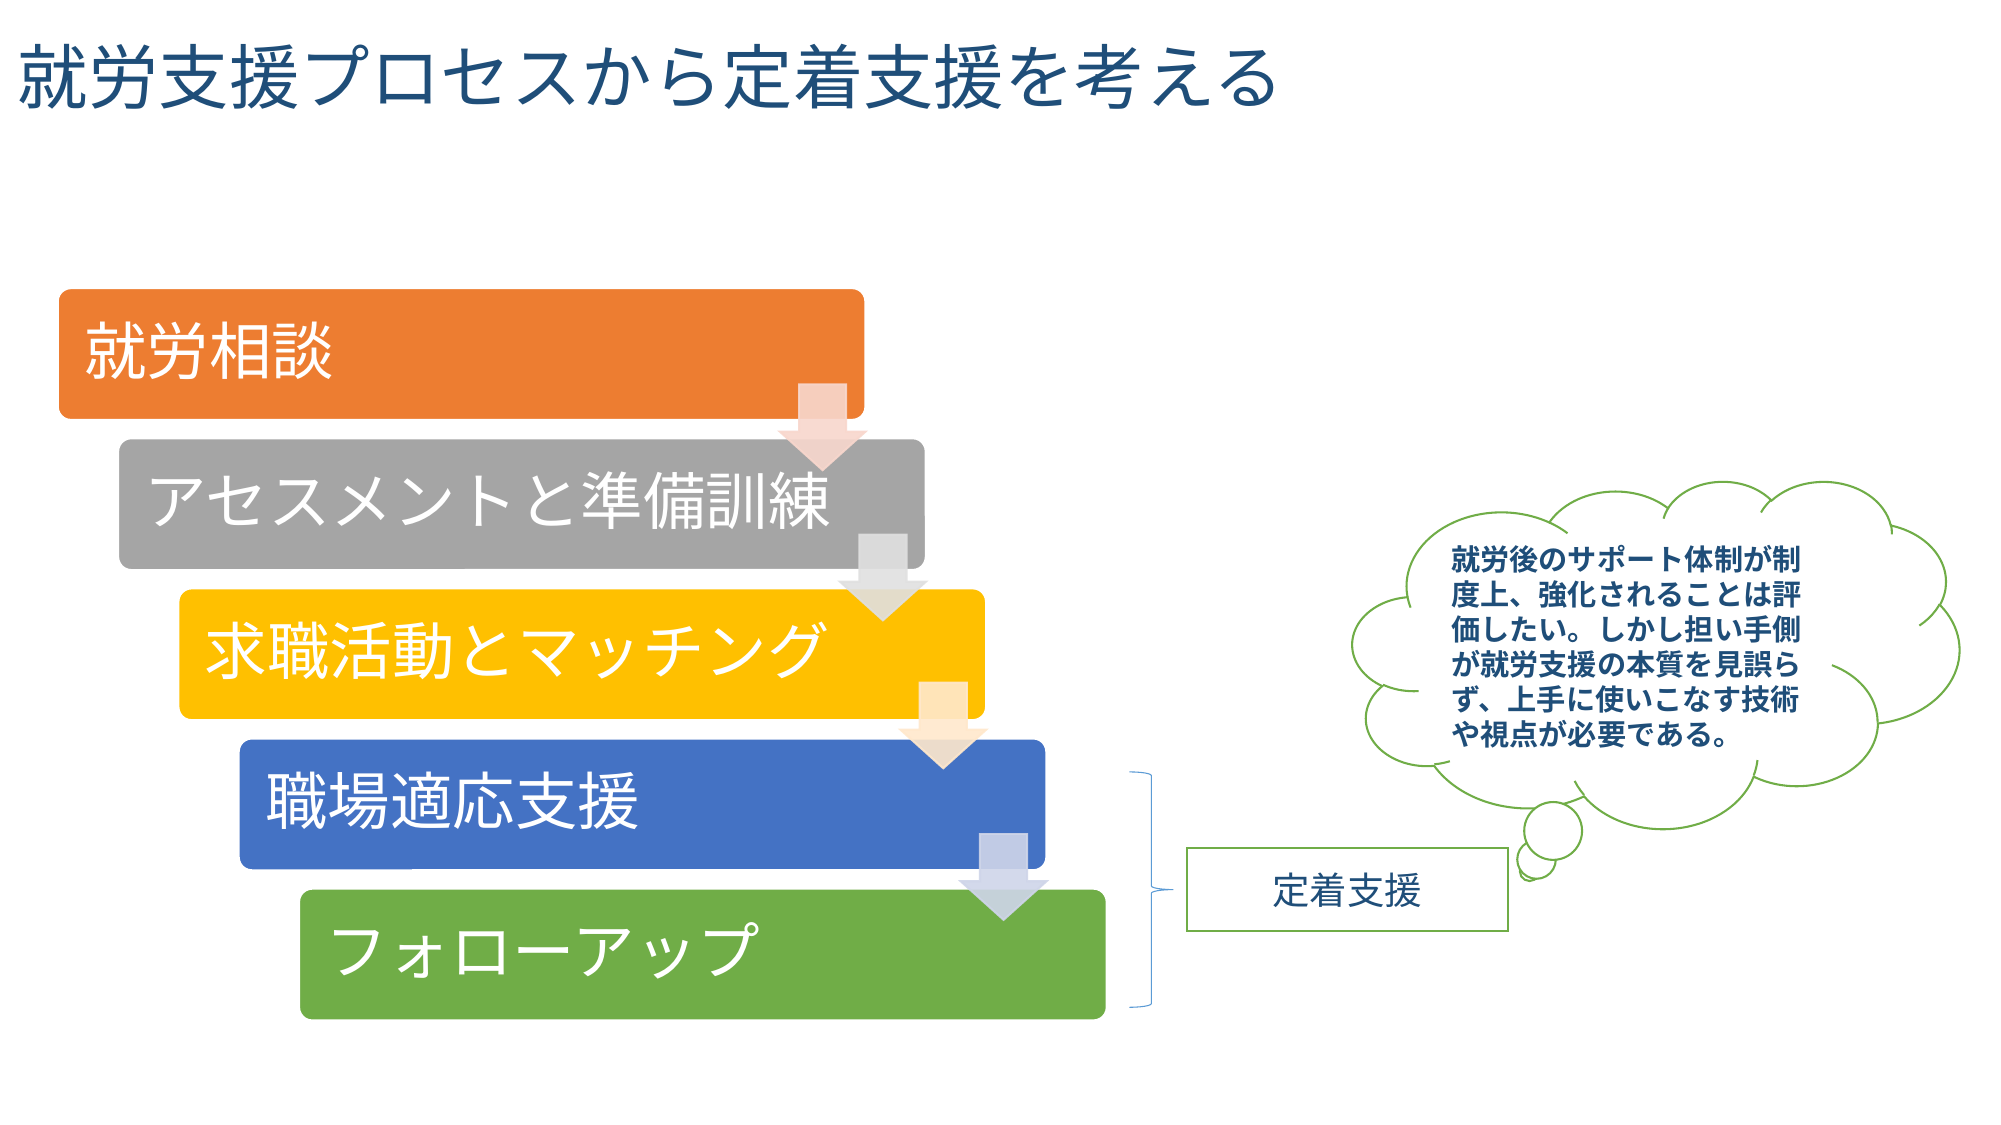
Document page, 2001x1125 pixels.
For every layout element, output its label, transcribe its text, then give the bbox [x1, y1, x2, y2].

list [57, 288, 1107, 1021]
text_box [1129, 771, 1174, 1008]
text_box 定着支援 [1186, 847, 1509, 932]
title 就労支援プロセスから定着支援を考える [2, 0, 1353, 161]
text_box 就労後のサポート体制が制度上、強化されることは評価したい。しかし担い手側が就労支援の本質を見誤らず、上手に使いこなす技術や視点が必要である。 [1351, 480, 1961, 883]
